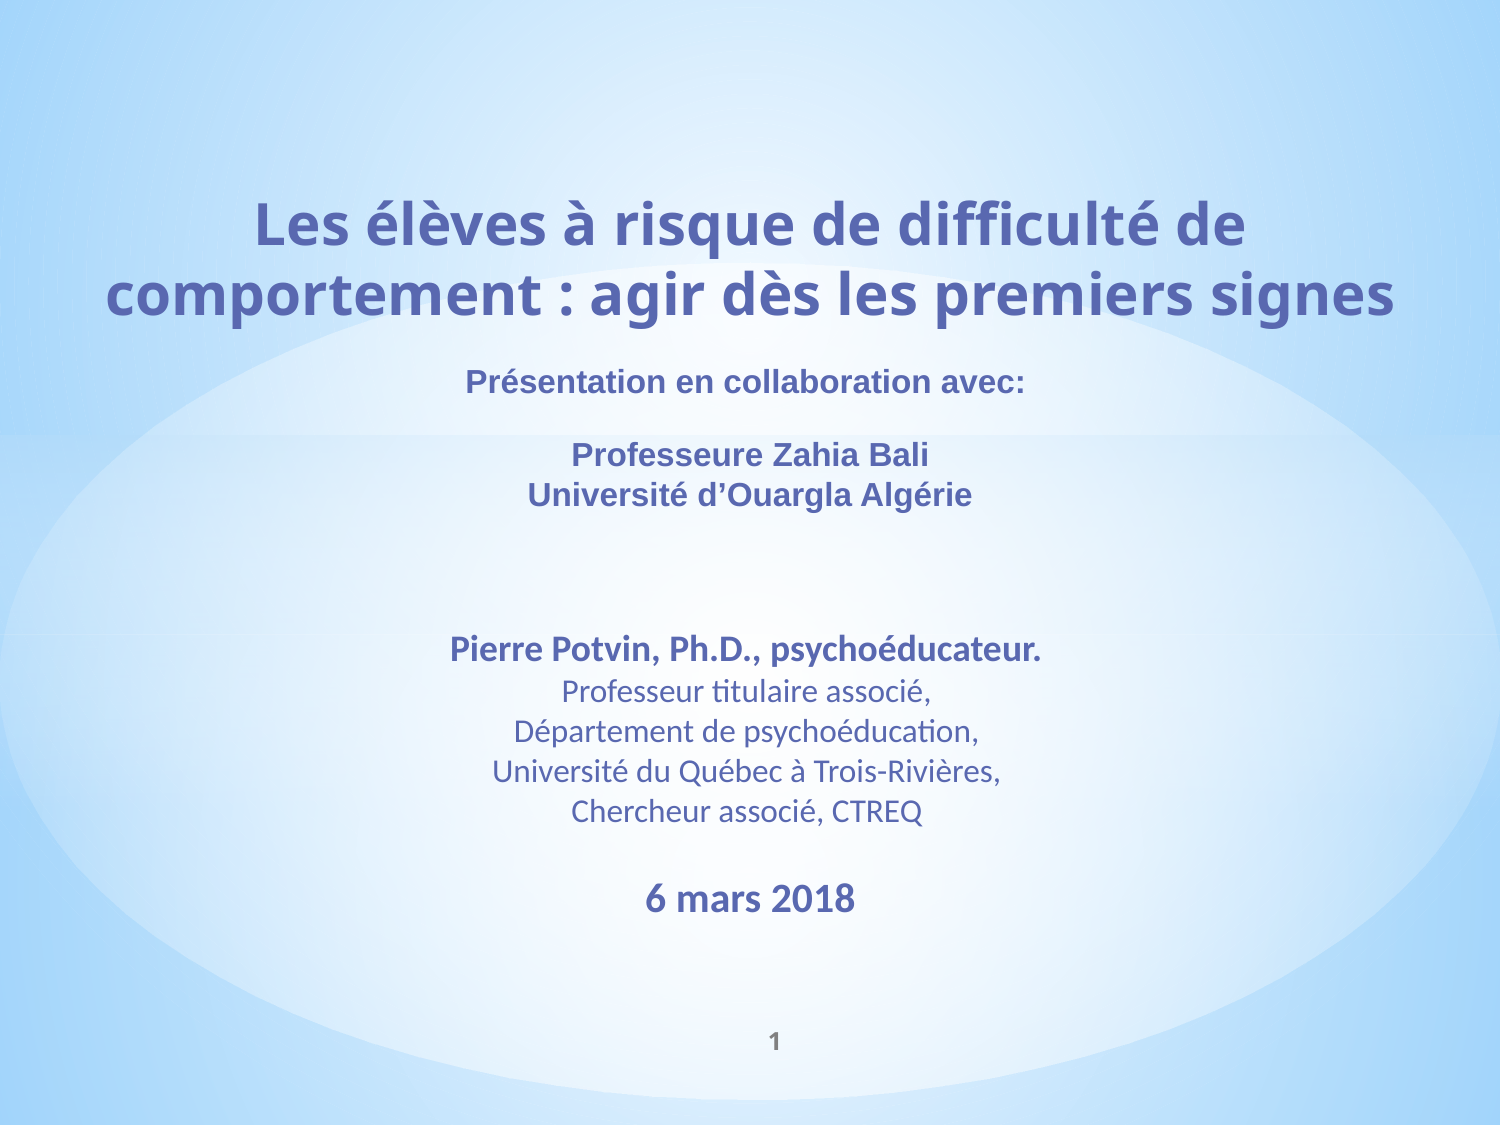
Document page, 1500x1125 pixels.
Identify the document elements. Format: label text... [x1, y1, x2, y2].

text_box Les élèves à risque de difficulté de comportement : agir dès les premiers signes Présentation en collaboration avec: Professeure Zahia Bali Université d’Ouargla Algérie Pierre Potvin, Ph.D., psychoéducateur. Professeur titulaire associé, Département de psychoéducation, Université du Québec à Trois-Rivières, Chercheur associé, CTREQ 6 mars 2018 [67, 149, 1434, 1032]
slide_number 1 [624, 1012, 925, 1073]
